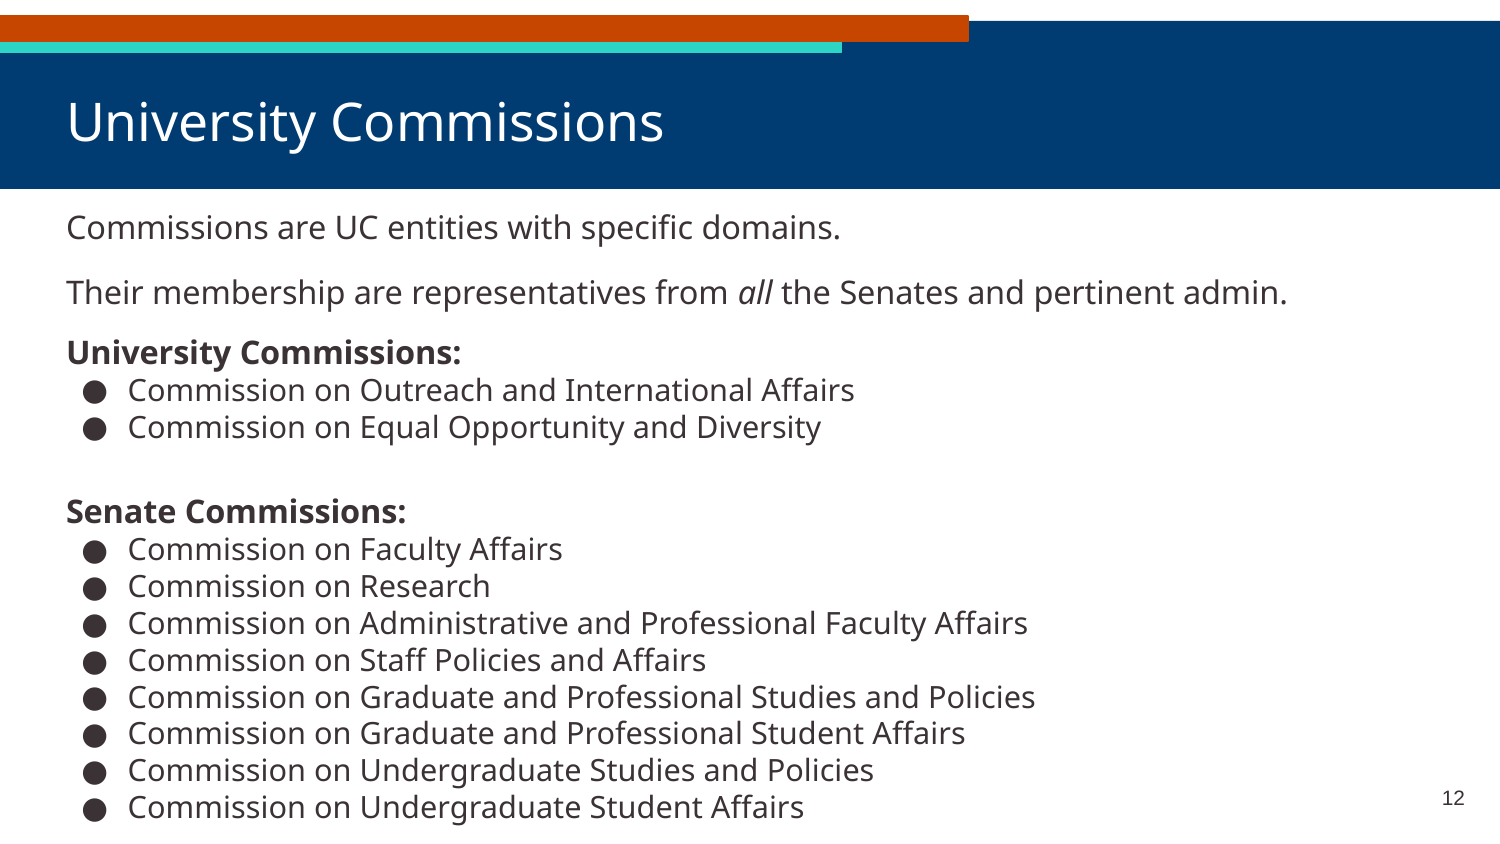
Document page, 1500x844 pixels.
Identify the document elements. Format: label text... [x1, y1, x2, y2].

title University Commissions [51, 72, 1449, 167]
list Commissions are UC entities with specific domains. Their membership are representatives from all the Senates and pertinent admin. University Commissions: Commission on Outreach and International Affairs Commission on Equal Opportunity and Diversity Senate Commissions: Commission on Faculty Affairs Commission on Research Commission on Administrative and Professional Faculty Affairs Commission on Staff Policies and Affairs Commission on Graduate and Professional Studies and Policies Commission on Graduate and Professional Student Affairs Commission on Undergraduate Studies and Policies Commission on Undergraduate Student Affairs [51, 186, 1500, 844]
slide_number ‹#› [1389, 764, 1480, 830]
